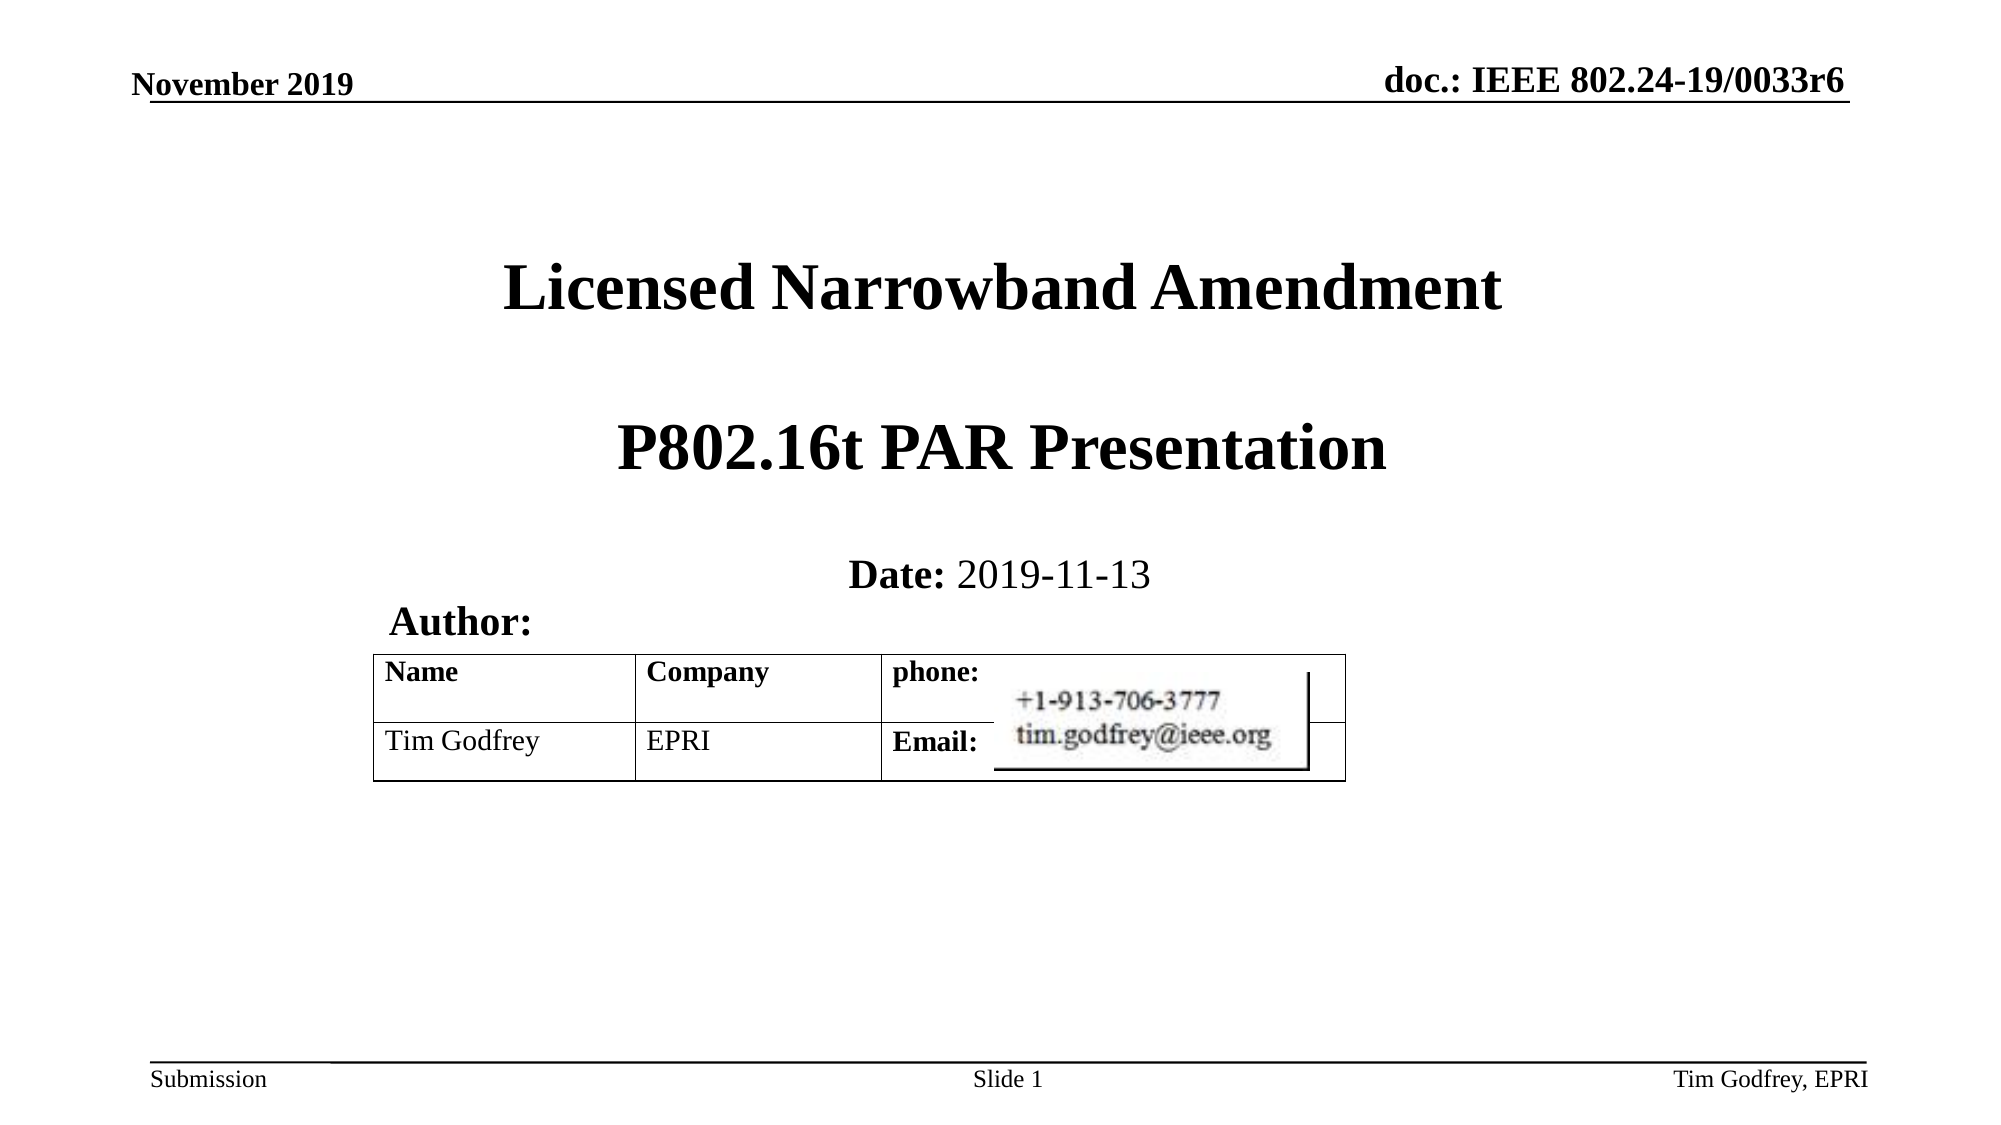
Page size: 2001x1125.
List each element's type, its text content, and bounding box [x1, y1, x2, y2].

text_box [357, 653, 1710, 1036]
footer Tim Godfrey, EPRI [1670, 1061, 1869, 1093]
text_box Author: [373, 586, 612, 649]
list Date: 2019-11-13 [362, 538, 1638, 651]
slide_number Slide 1 [972, 1061, 1044, 1093]
title Licensed Narrowband Amendment P802.16t PAR Presentation [137, 233, 1869, 492]
